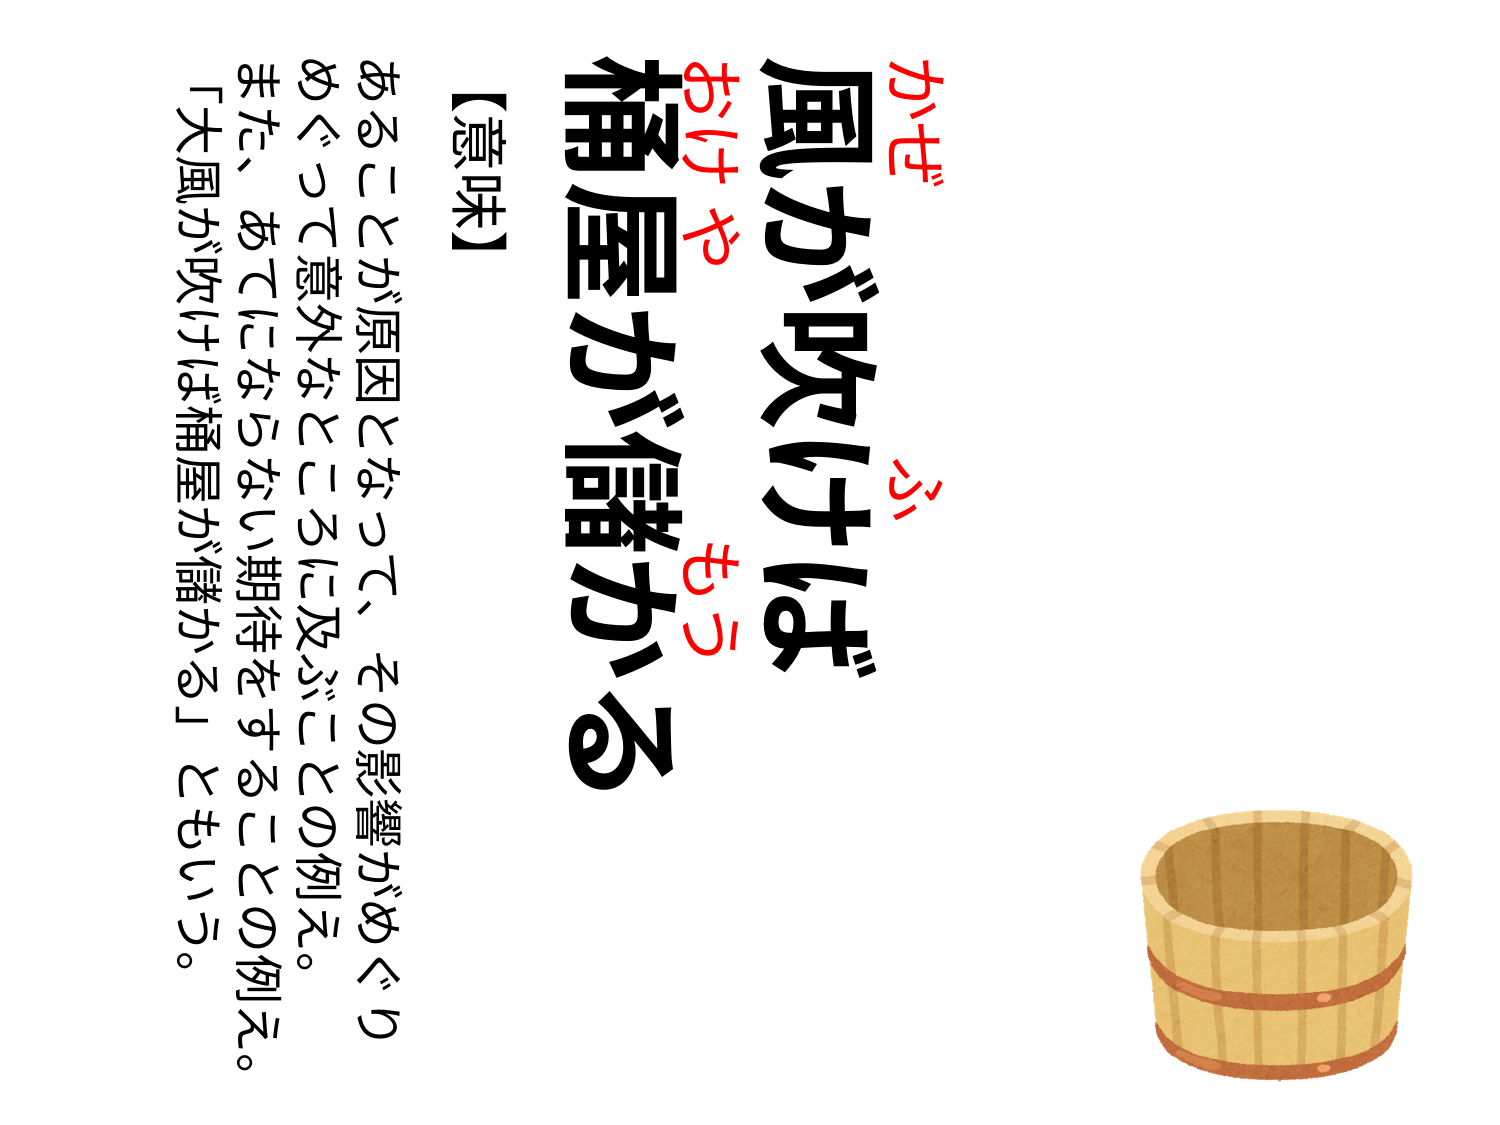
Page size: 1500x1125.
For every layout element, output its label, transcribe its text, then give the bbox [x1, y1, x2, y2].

text_box おけ や もう [649, 40, 761, 1104]
text_box 【意味】 あることが原因となって、その影響がめぐりめぐって意外なところに及ぶことの例え。 また、あてにならない期待をすることの例え。 「大風が吹けば桶屋が儲かる」ともいう。 [144, 40, 523, 1104]
text_box 風が吹けば [761, 40, 854, 1104]
text_box 桶屋が儲かる [526, 40, 649, 1104]
picture [1132, 798, 1423, 1089]
text_box かぜ ふ [854, 40, 966, 1104]
